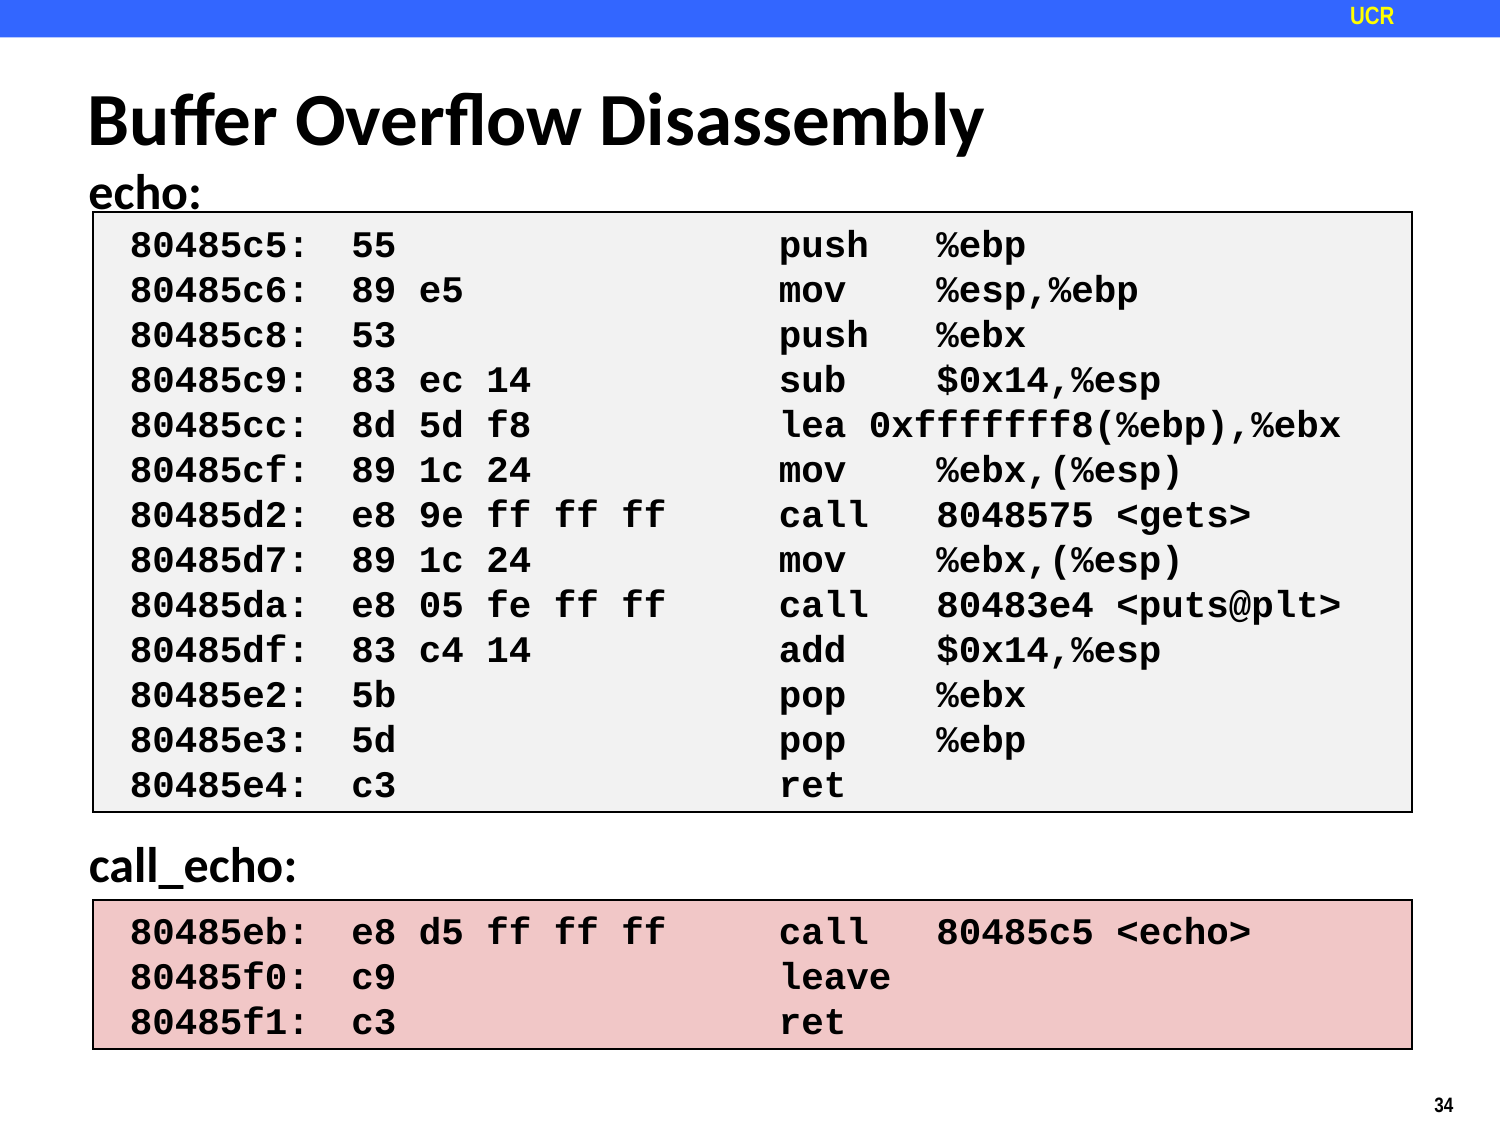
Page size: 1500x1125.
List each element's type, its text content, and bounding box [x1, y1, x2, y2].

text_box 80485c5: 55 push %ebp 80485c6: 89 e5 mov %esp,%ebp 80485c8: 53 push %ebx 80485c9: 83 ec 14 sub $0x14,%esp 80485cc: 8d 5d f8 lea 0xfffffff8(%ebp),%ebx 80485cf: 89 1c 24 mov %ebx,(%esp) 80485d2: e8 9e ff ff ff call 8048575 <gets> 80485d7: 89 1c 24 mov %ebx,(%esp) 80485da: e8 05 fe ff ff call 80483e4 <puts@plt> 80485df: 83 c4 14 add $0x14,%esp 80485e2: 5b pop %ebx 80485e3: 5d pop %ebp 80485e4: c3 ret [92, 212, 1413, 812]
text_box 80485eb: e8 d5 ff ff ff call 80485c5 <echo> 80485f0: c9 leave 80485f1: c3 ret [92, 899, 1413, 1050]
text_box call_echo: [73, 824, 313, 900]
title Buffer Overflow Disassembly [72, 68, 1238, 163]
text_box echo: [73, 151, 218, 227]
